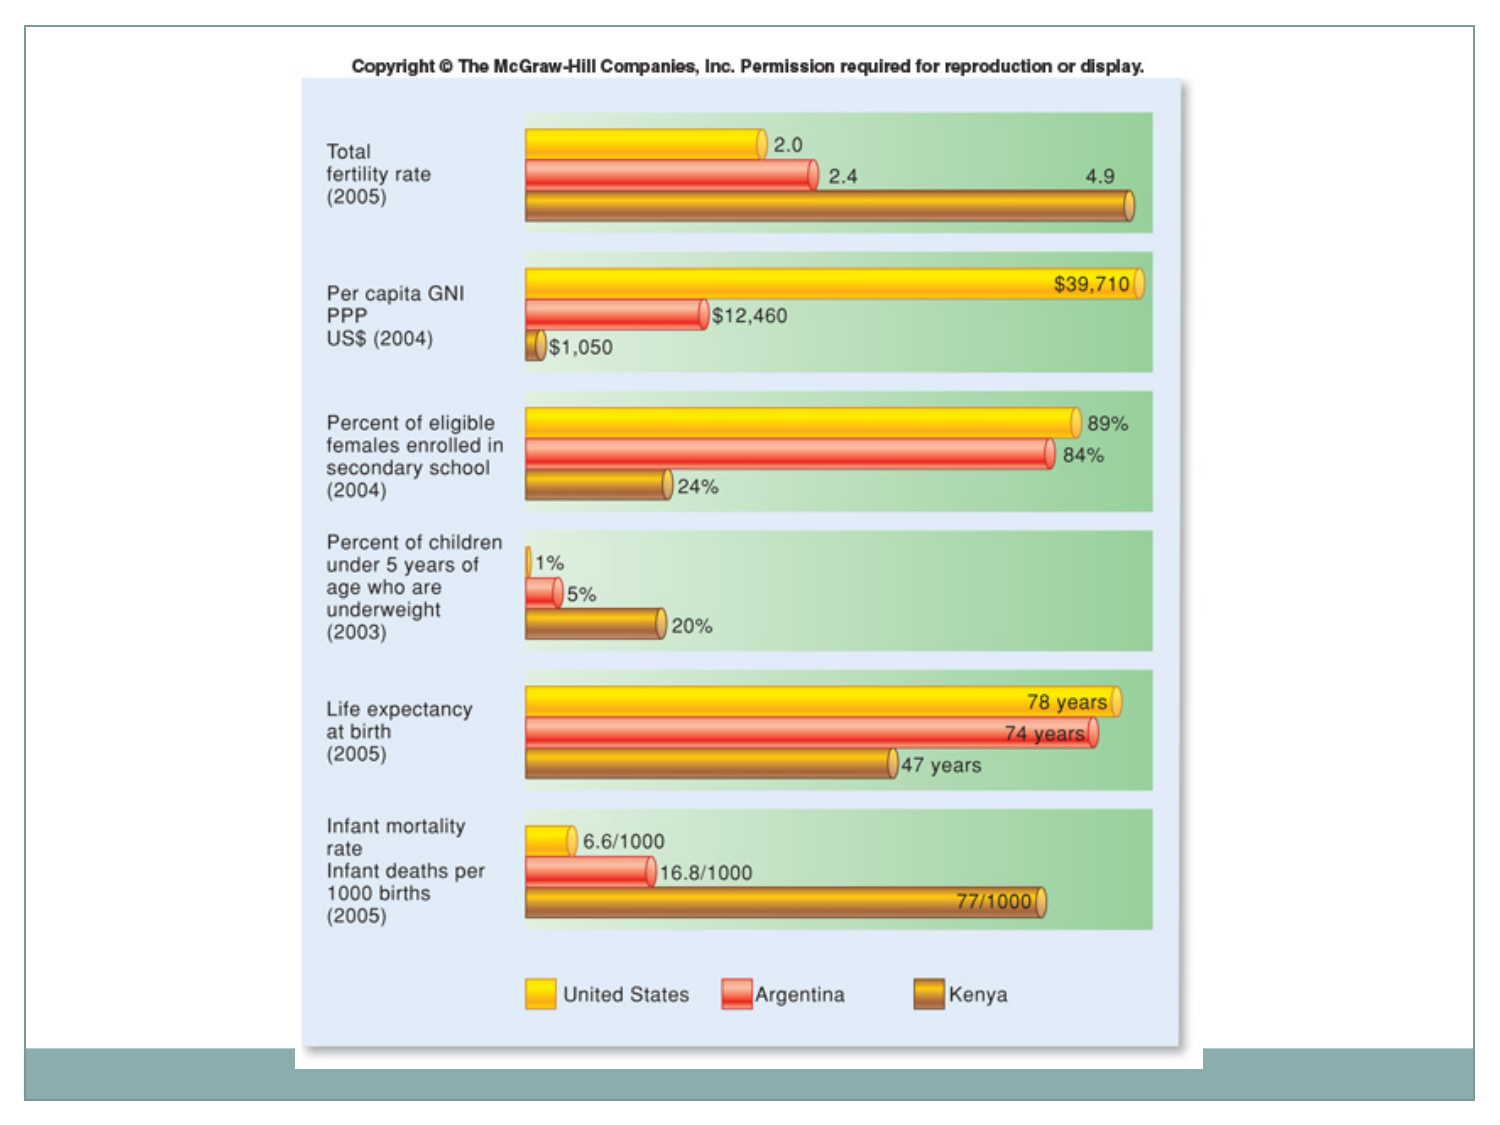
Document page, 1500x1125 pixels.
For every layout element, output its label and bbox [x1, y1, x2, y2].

picture [295, 56, 1203, 1069]
